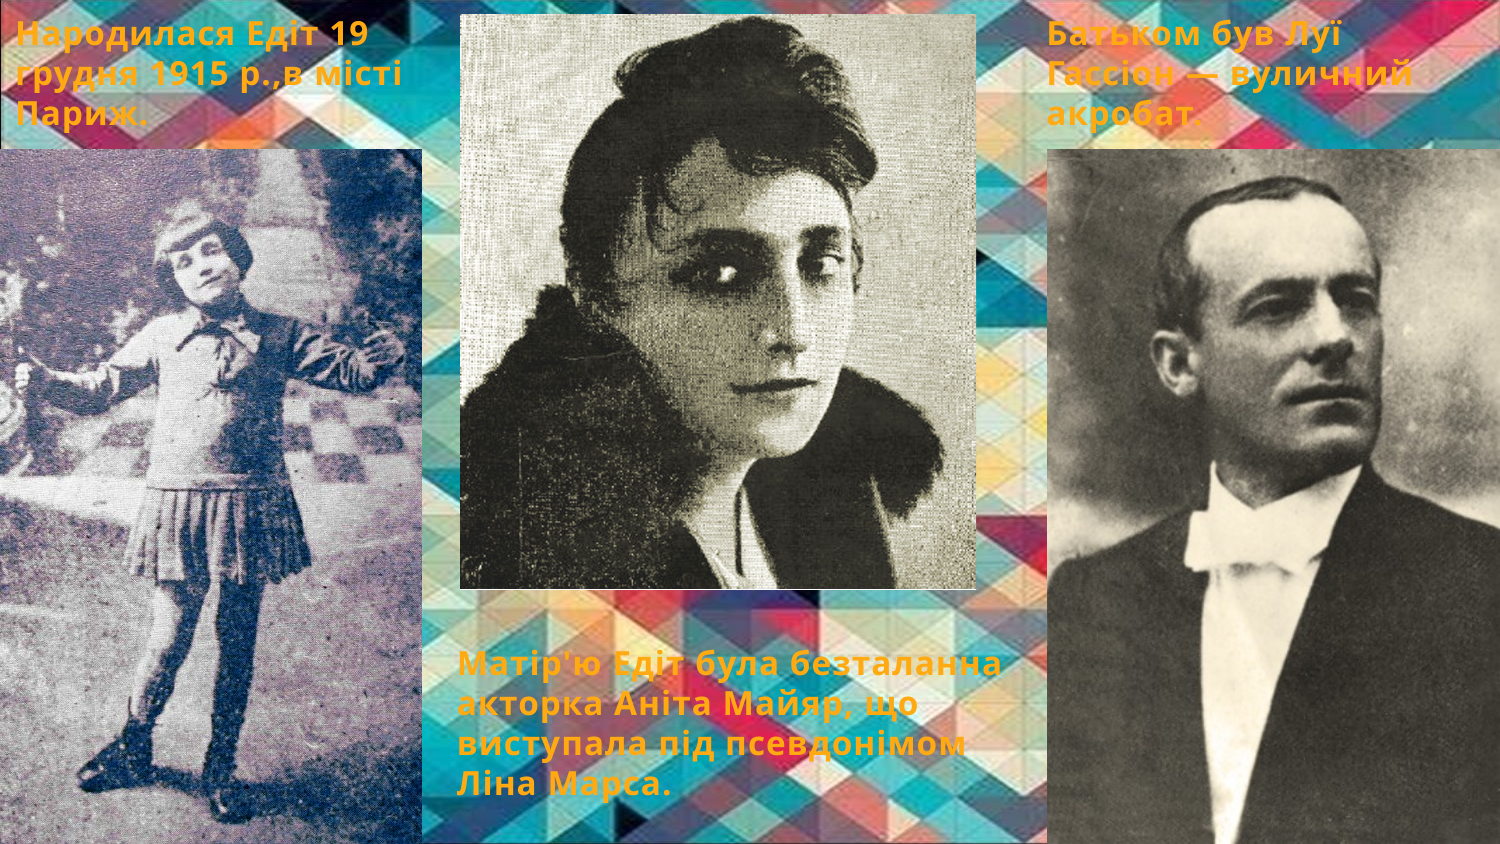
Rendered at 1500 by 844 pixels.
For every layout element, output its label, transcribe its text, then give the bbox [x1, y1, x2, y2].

text_box Народилася Едіт 19 грудня 1915 р.,в місті Париж. [0, 0, 461, 145]
text_box Батьком був Луї Гассіон — вуличний акробат. [1031, 0, 1469, 145]
picture [0, 0, 1500, 844]
text_box Матір'ю Едіт була безталанна акторка Аніта Майяр, що виступала під псевдонімом Ліна Марса. [441, 608, 1028, 837]
